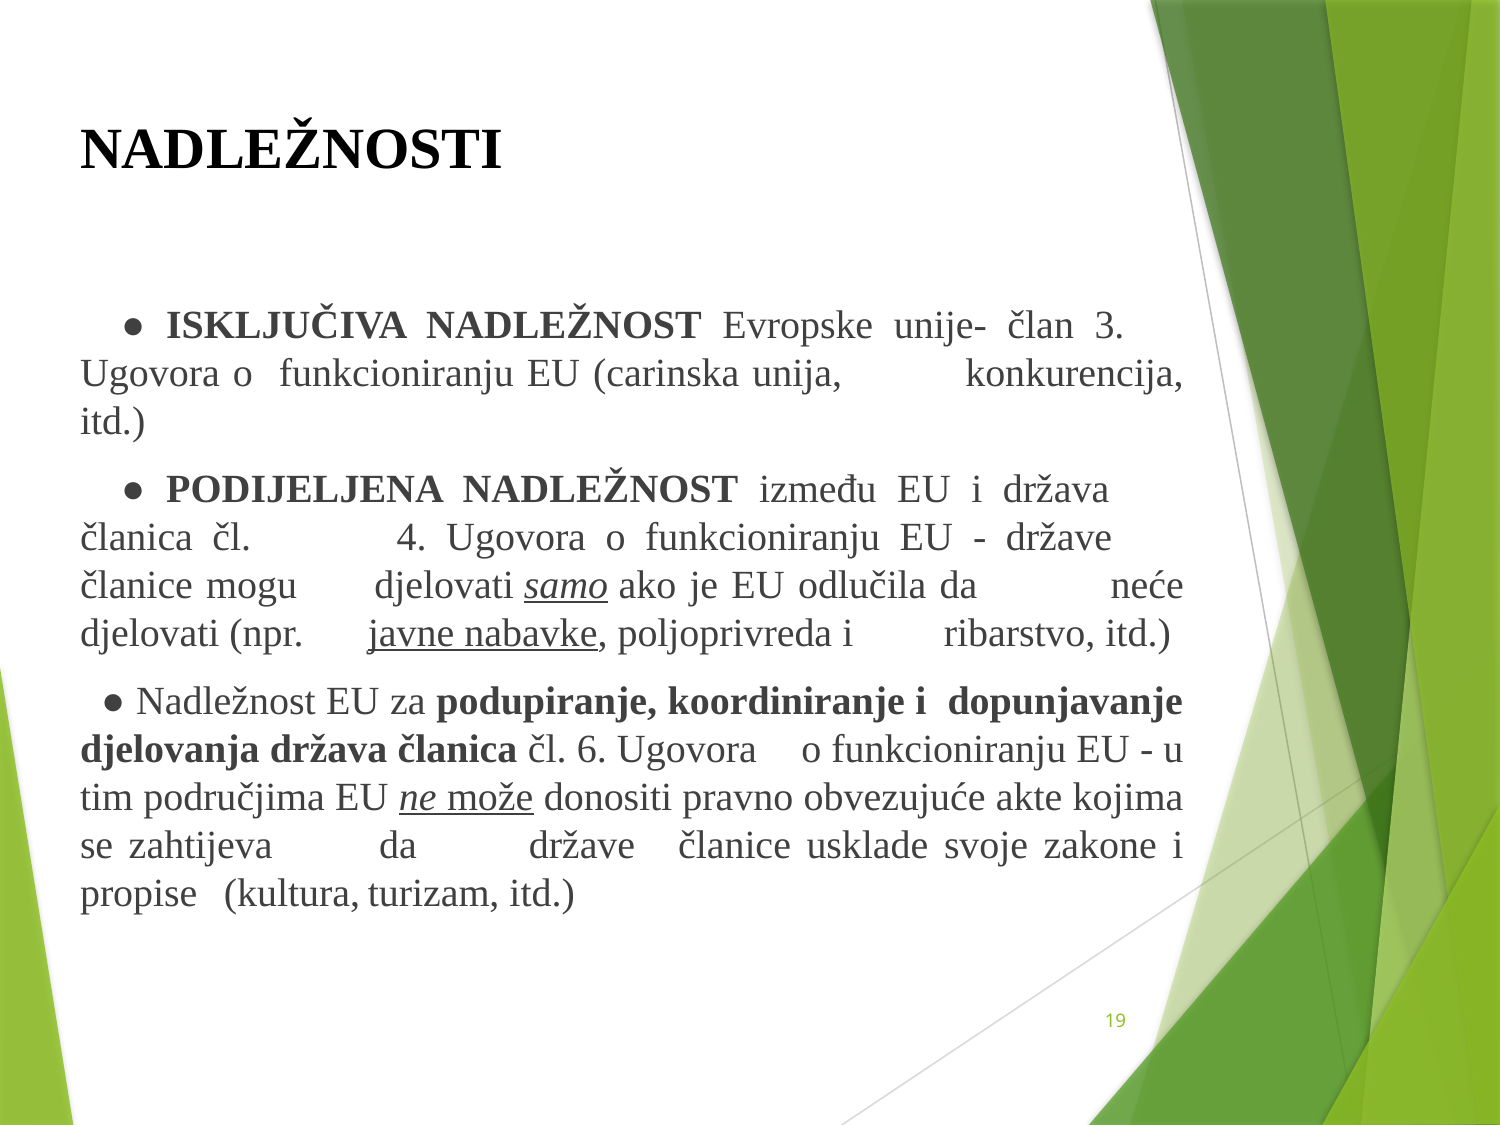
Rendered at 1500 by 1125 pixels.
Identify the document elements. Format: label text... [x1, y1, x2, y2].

title NADLEŽNOSTI [64, 102, 1400, 190]
list ● ISKLJUČIVA NADLEŽNOST Evropske unije- član 3. Ugovora o funkcioniranju EU (carinska unija, konkurencija, itd.) ● PODIJELJENA NADLEŽNOST između EU i država članica čl. 4. Ugovora o funkcioniranju EU - države članice mogu djelovati samo ako je EU odlučila da neće djelovati (npr. javne nabavke, poljoprivreda i ribarstvo, itd.) ● Nadležnost EU za podupiranje, koordiniranje i dopunjavanje djelovanja država članica čl. 6. Ugovora o funkcioniranju EU - u tim područjima EU ne može donositi pravno obvezujuće akte kojima se zahtijeva da države članice usklade svoje zakone i propise (kultura, turizam, itd.) [64, 290, 1199, 991]
slide_number 19 [1057, 991, 1142, 1051]
